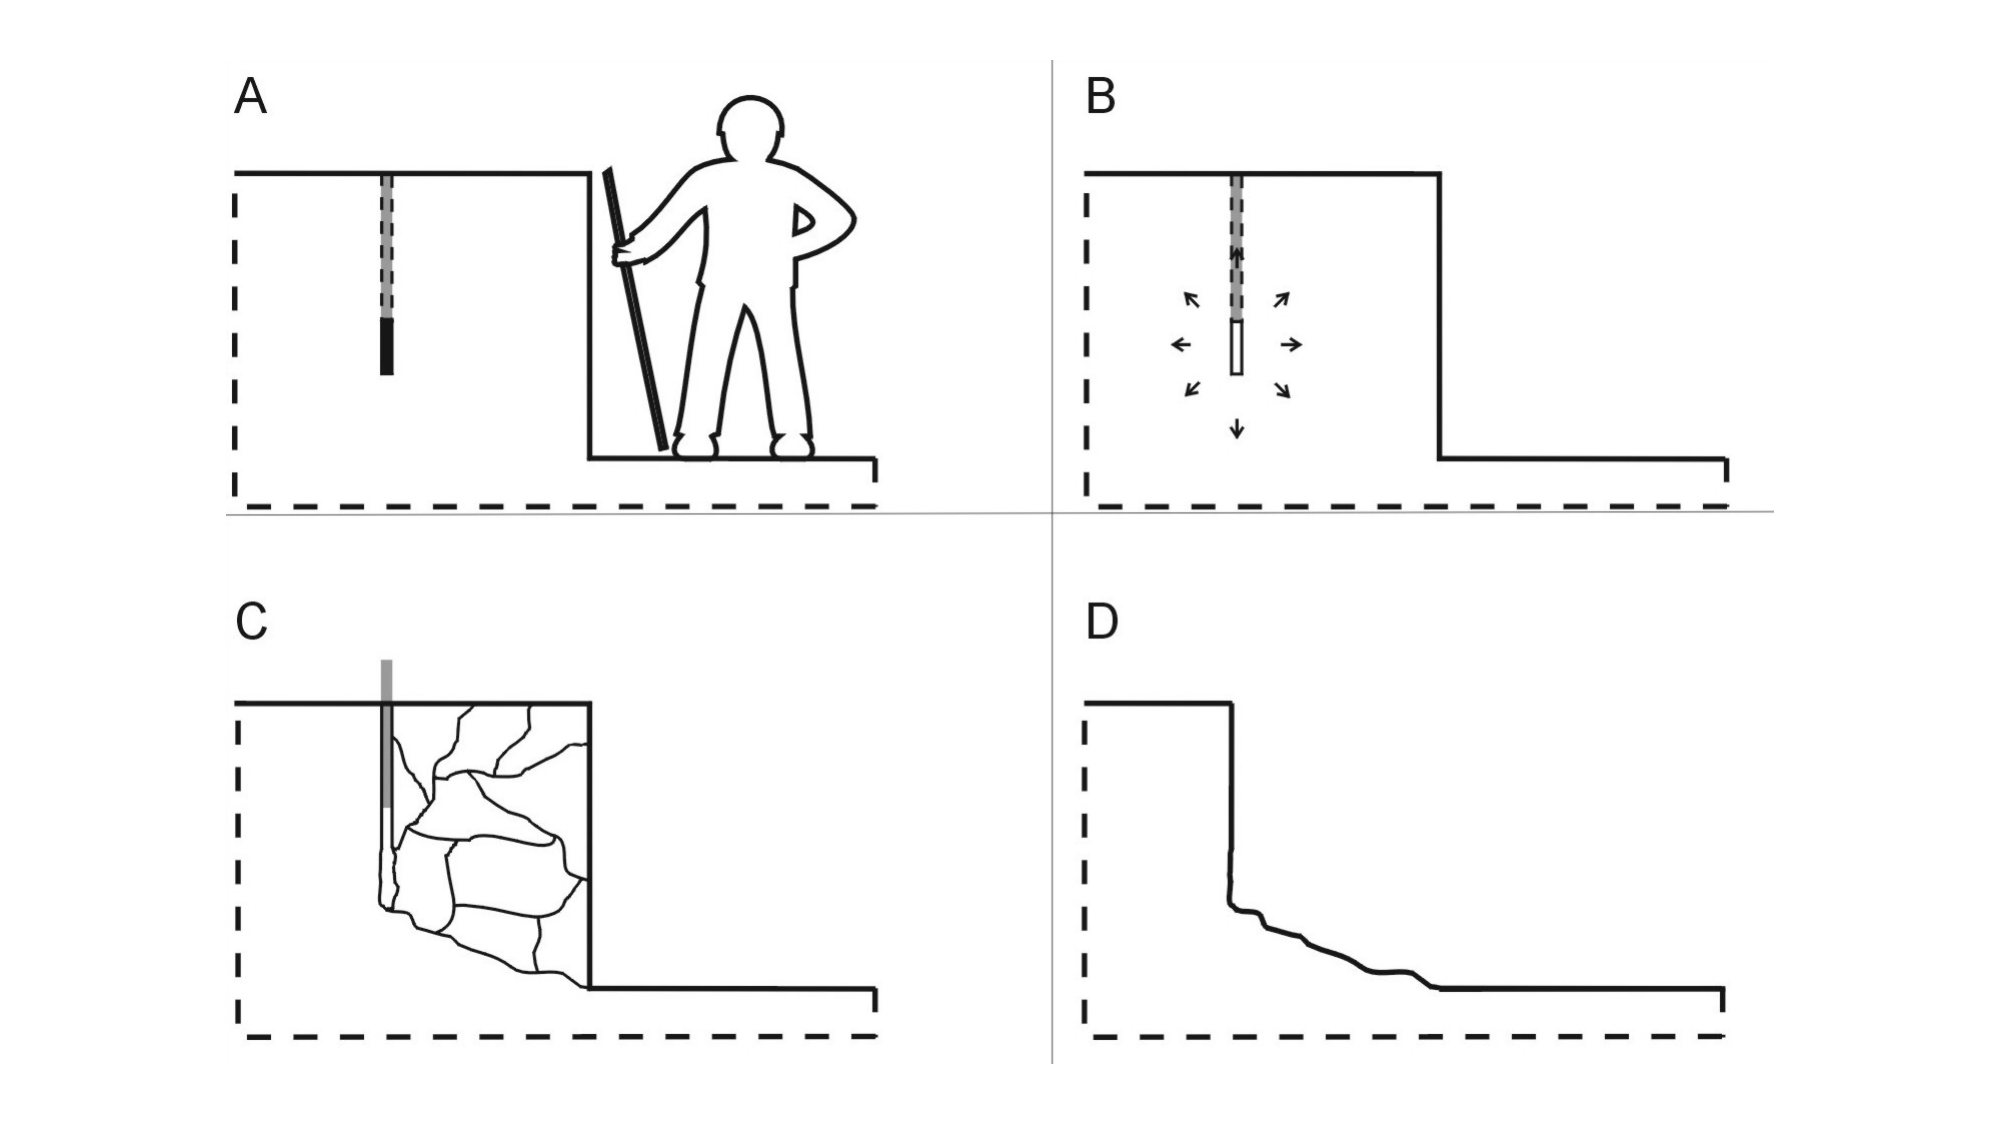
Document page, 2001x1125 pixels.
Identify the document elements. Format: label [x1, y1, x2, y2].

picture [226, 60, 1774, 1064]
